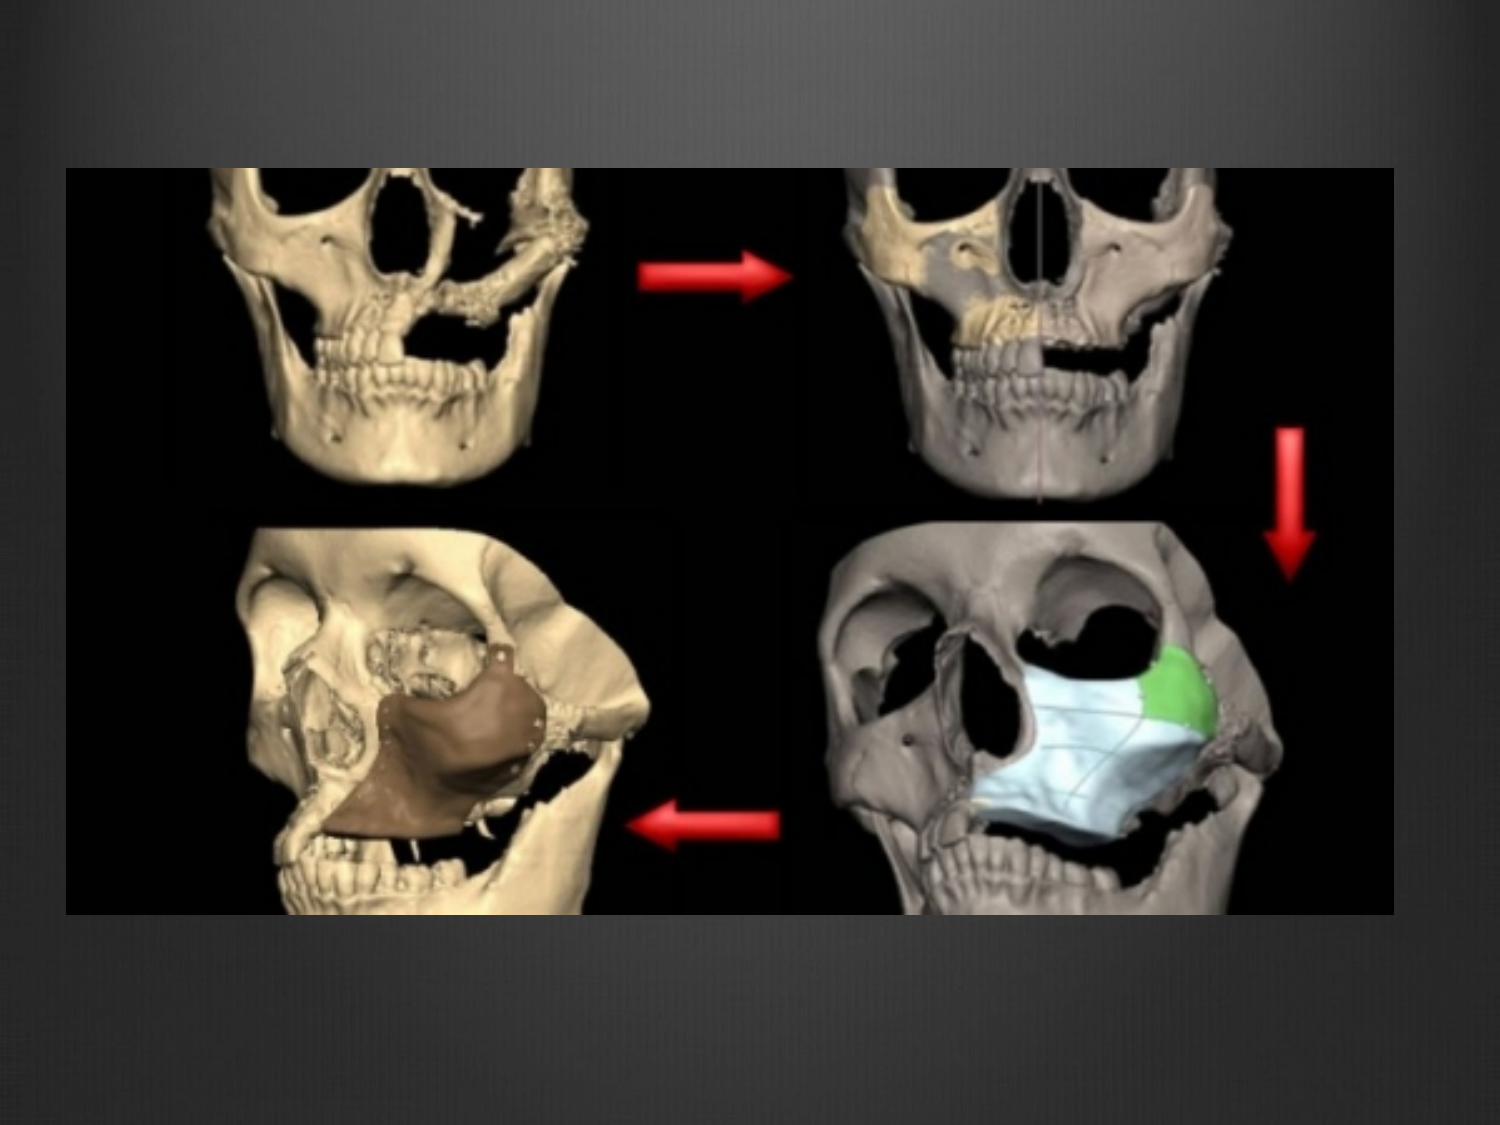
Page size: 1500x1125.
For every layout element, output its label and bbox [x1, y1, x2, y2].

picture [66, 168, 1394, 915]
